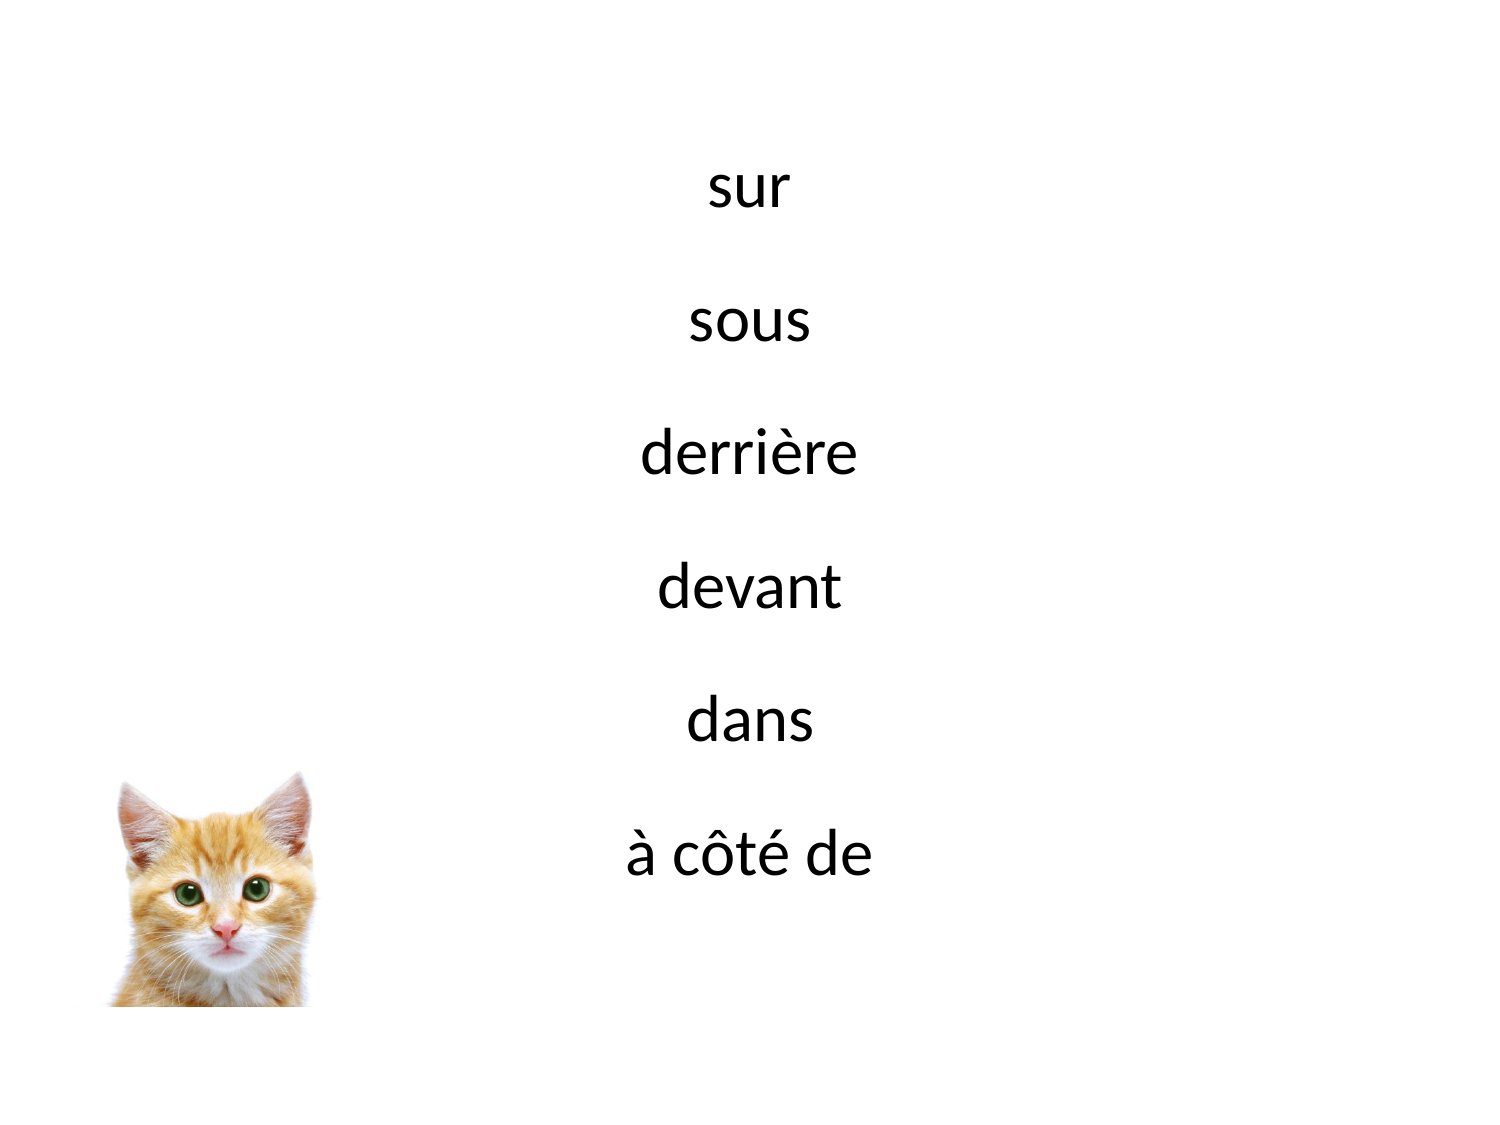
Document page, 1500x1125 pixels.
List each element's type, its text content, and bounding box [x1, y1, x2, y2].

list sur sous derrière devant dans à côté de [75, 93, 1425, 1005]
picture [34, 767, 364, 1007]
